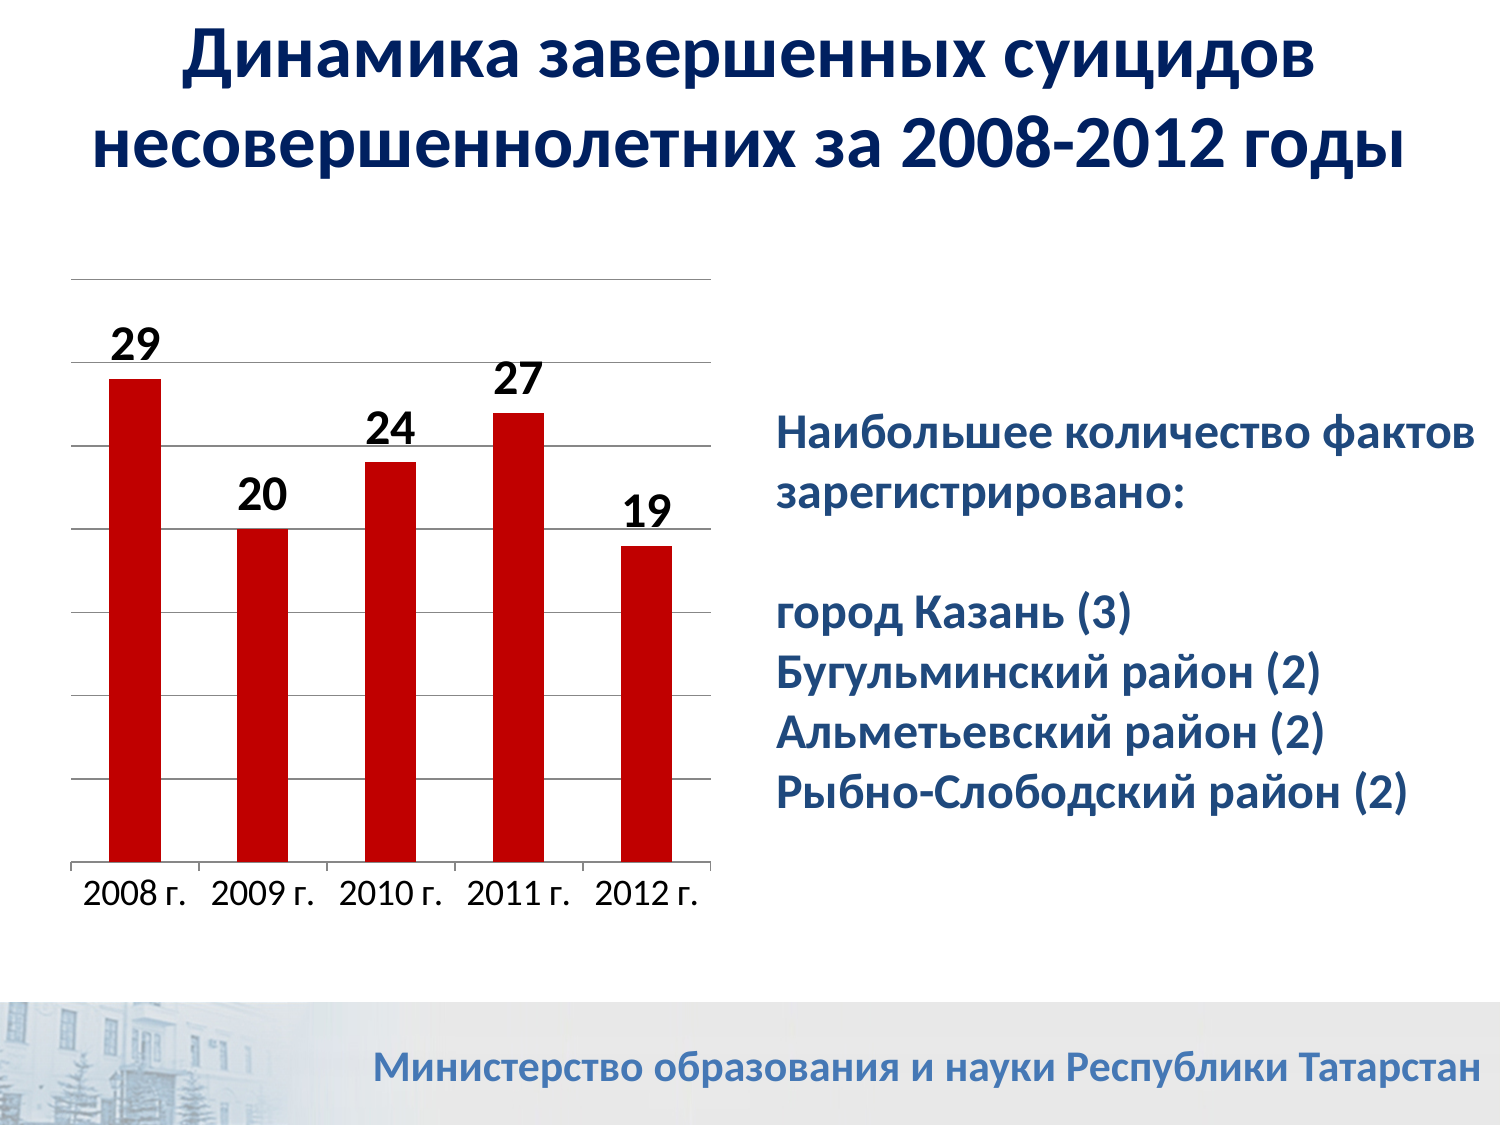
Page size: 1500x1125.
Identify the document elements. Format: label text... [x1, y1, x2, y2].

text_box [0, 1002, 1500, 1125]
chart [17, 207, 751, 953]
text_box Наибольшее количество фактов зарегистрировано: город Казань (3) Бугульминский район (2) Альметьевский район (2) Рыбно-Слободский район (2) [761, 390, 1500, 826]
subtitle Динамика завершенных суицидов несовершеннолетних за 2008-2012 годы [41, 0, 1459, 209]
